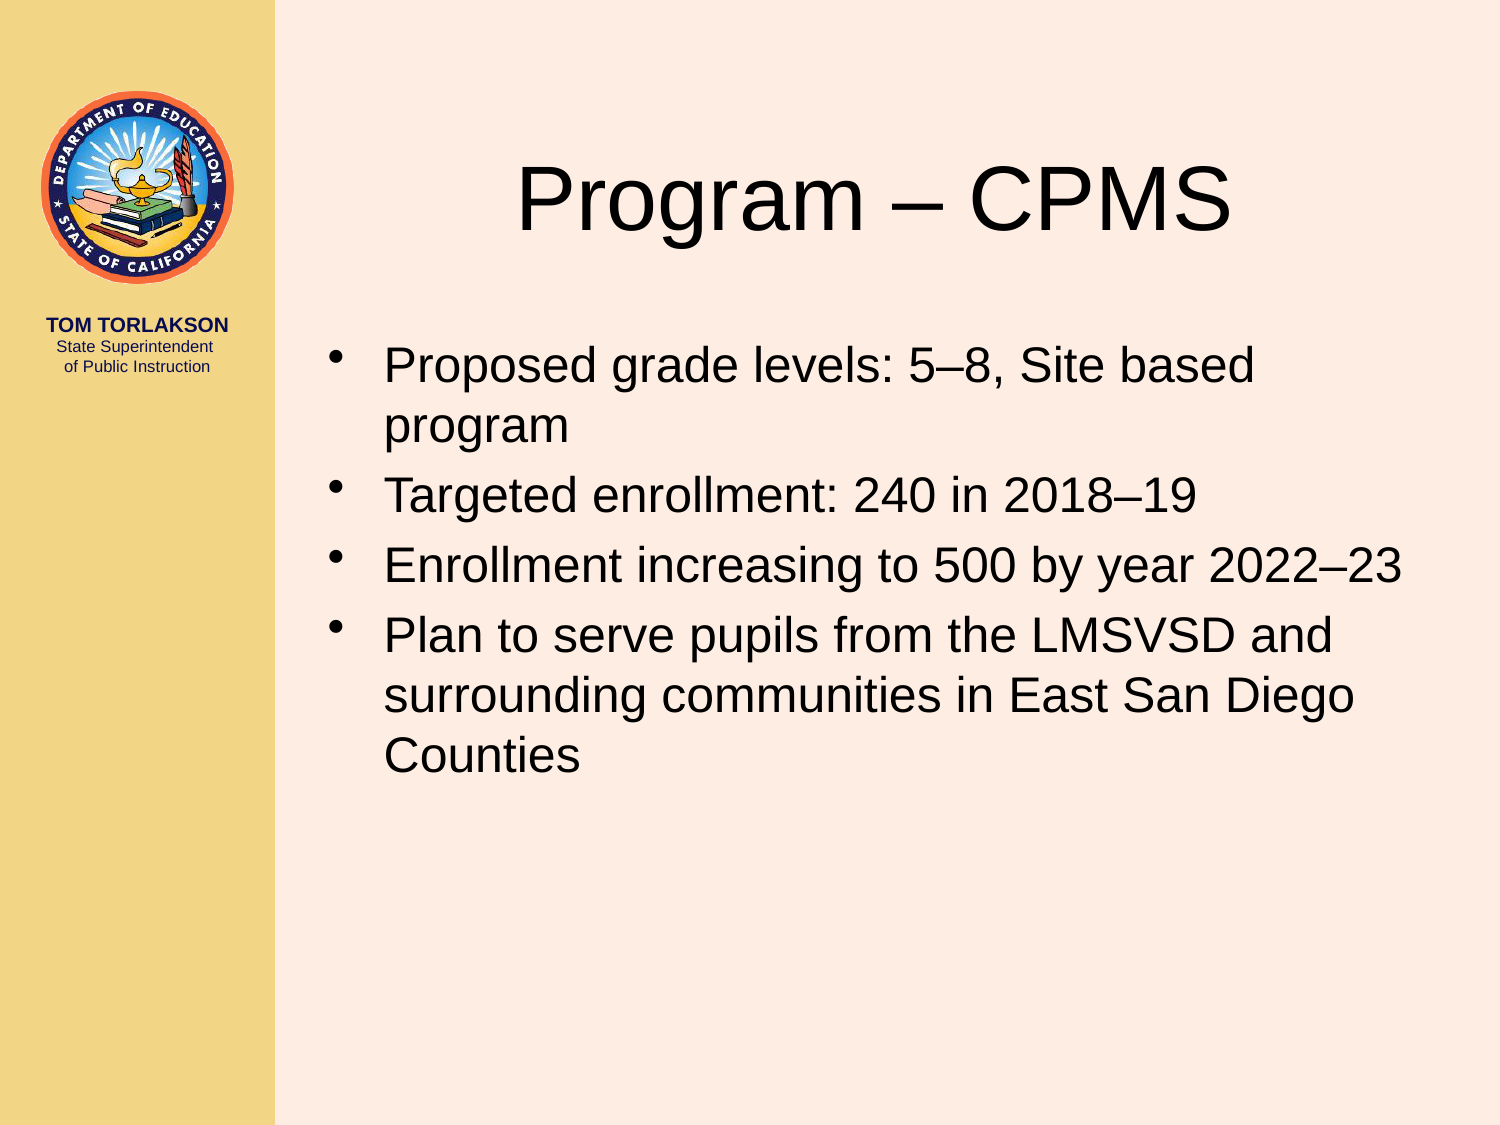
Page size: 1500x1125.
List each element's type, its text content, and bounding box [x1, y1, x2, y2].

list Proposed grade levels: 5–8, Site based program Targeted enrollment: 240 in 2018–19 Enrollment increasing to 500 by year 2022–23 Plan to serve pupils from the LMSVSD and surrounding communities in East San Diego Counties [312, 324, 1438, 1000]
picture [24, 74, 250, 300]
title Program – CPMS [312, 99, 1438, 288]
